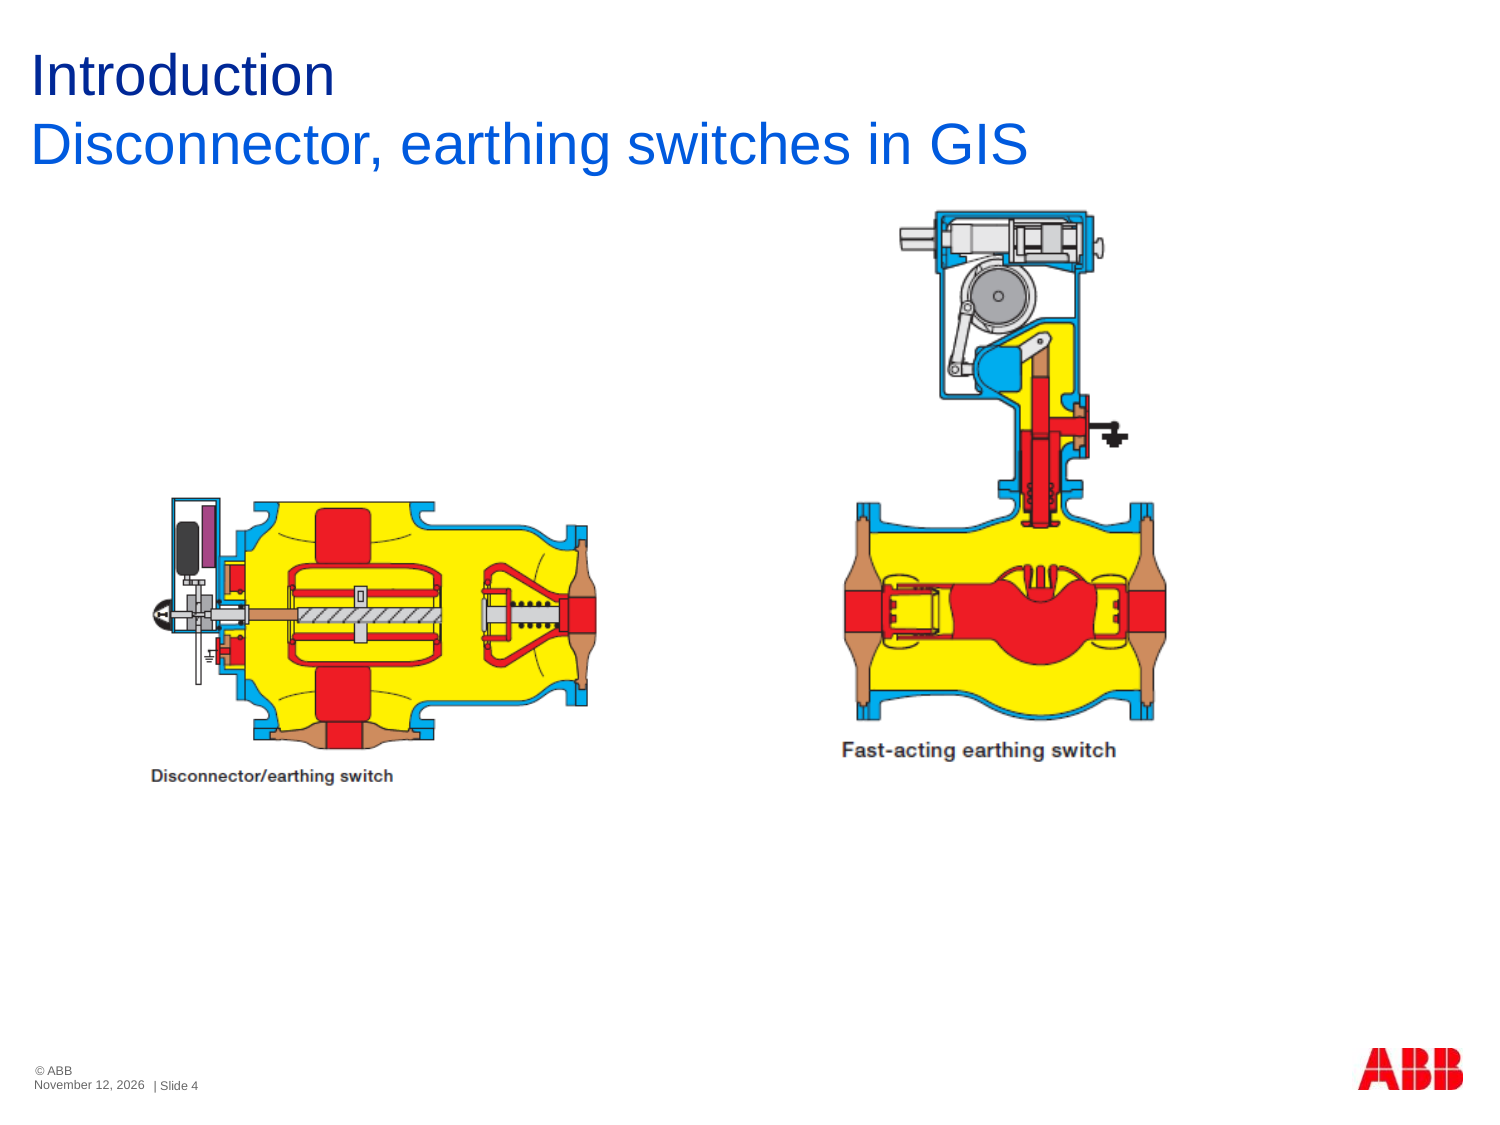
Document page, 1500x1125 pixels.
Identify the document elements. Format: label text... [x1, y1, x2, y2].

picture [71, 357, 696, 836]
subtitle Disconnector, earthing switches in GIS [0, 113, 1500, 191]
footer © ABB [35, 1017, 243, 1125]
picture [797, 184, 1318, 809]
title Introduction [0, 0, 1500, 113]
picture [1352, 1048, 1463, 1090]
